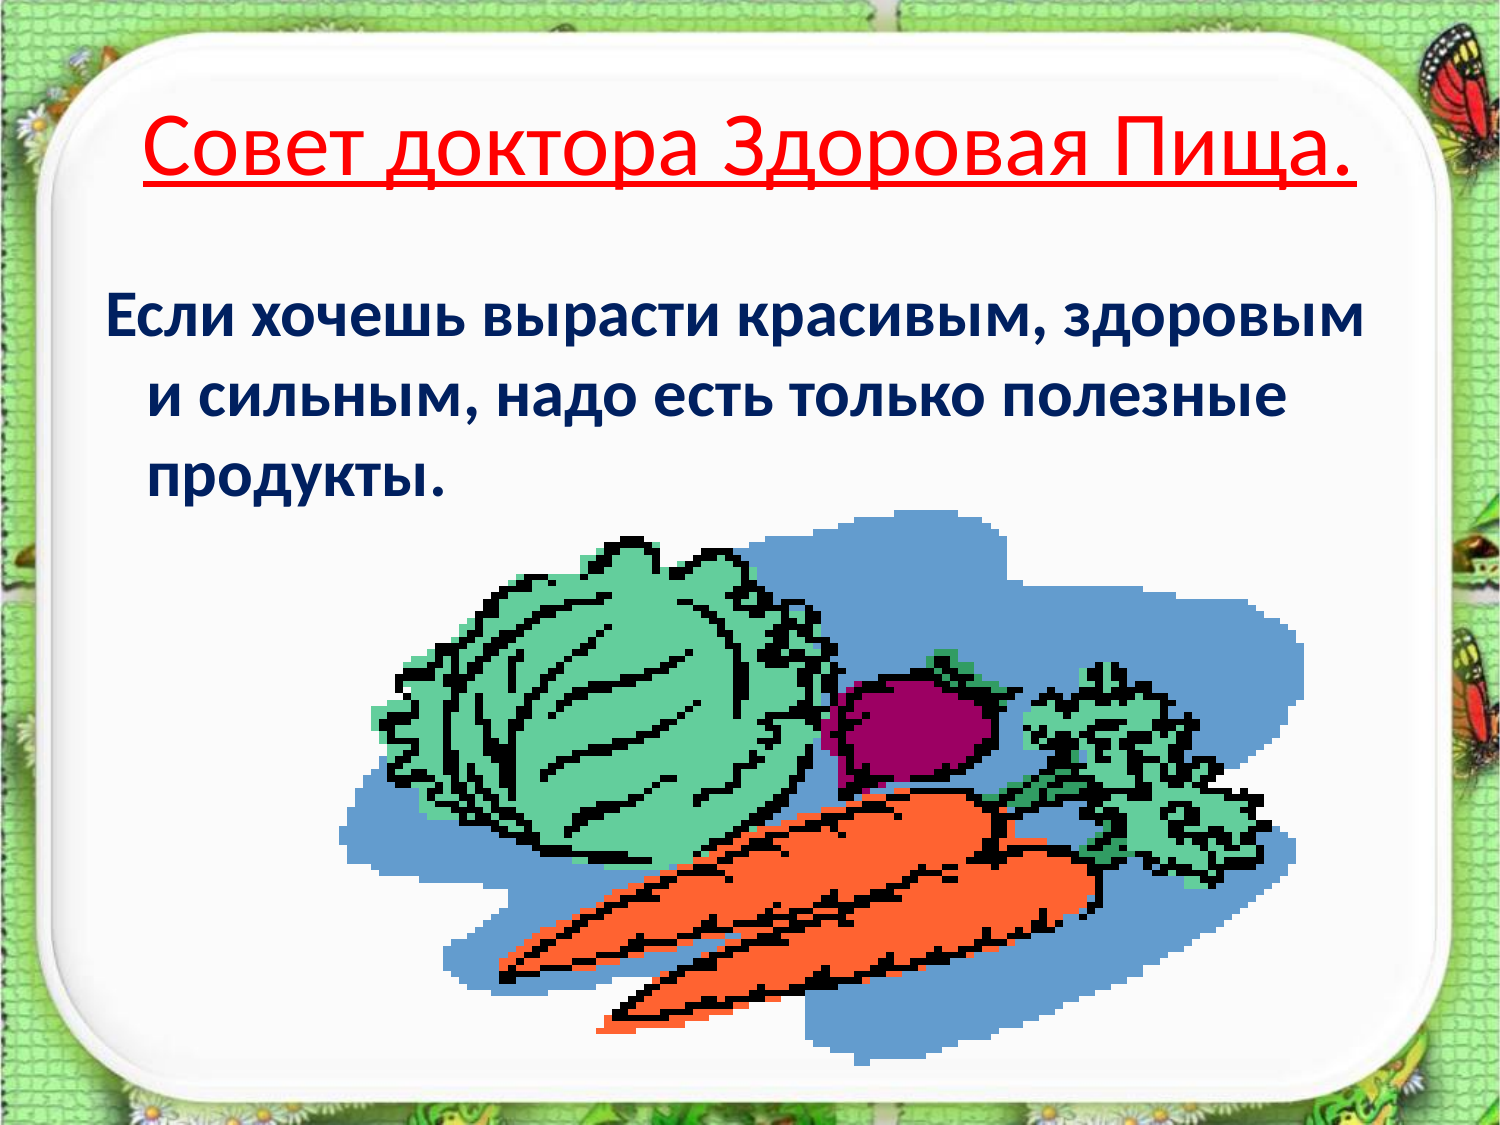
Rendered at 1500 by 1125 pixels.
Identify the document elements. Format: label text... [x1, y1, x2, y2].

list Если хочешь вырасти красивым, здоровым и сильным, надо есть только полезные продукты. [74, 262, 1426, 1006]
picture [0, 0, 1500, 1125]
title Совет доктора Здоровая Пища. [74, 44, 1426, 233]
